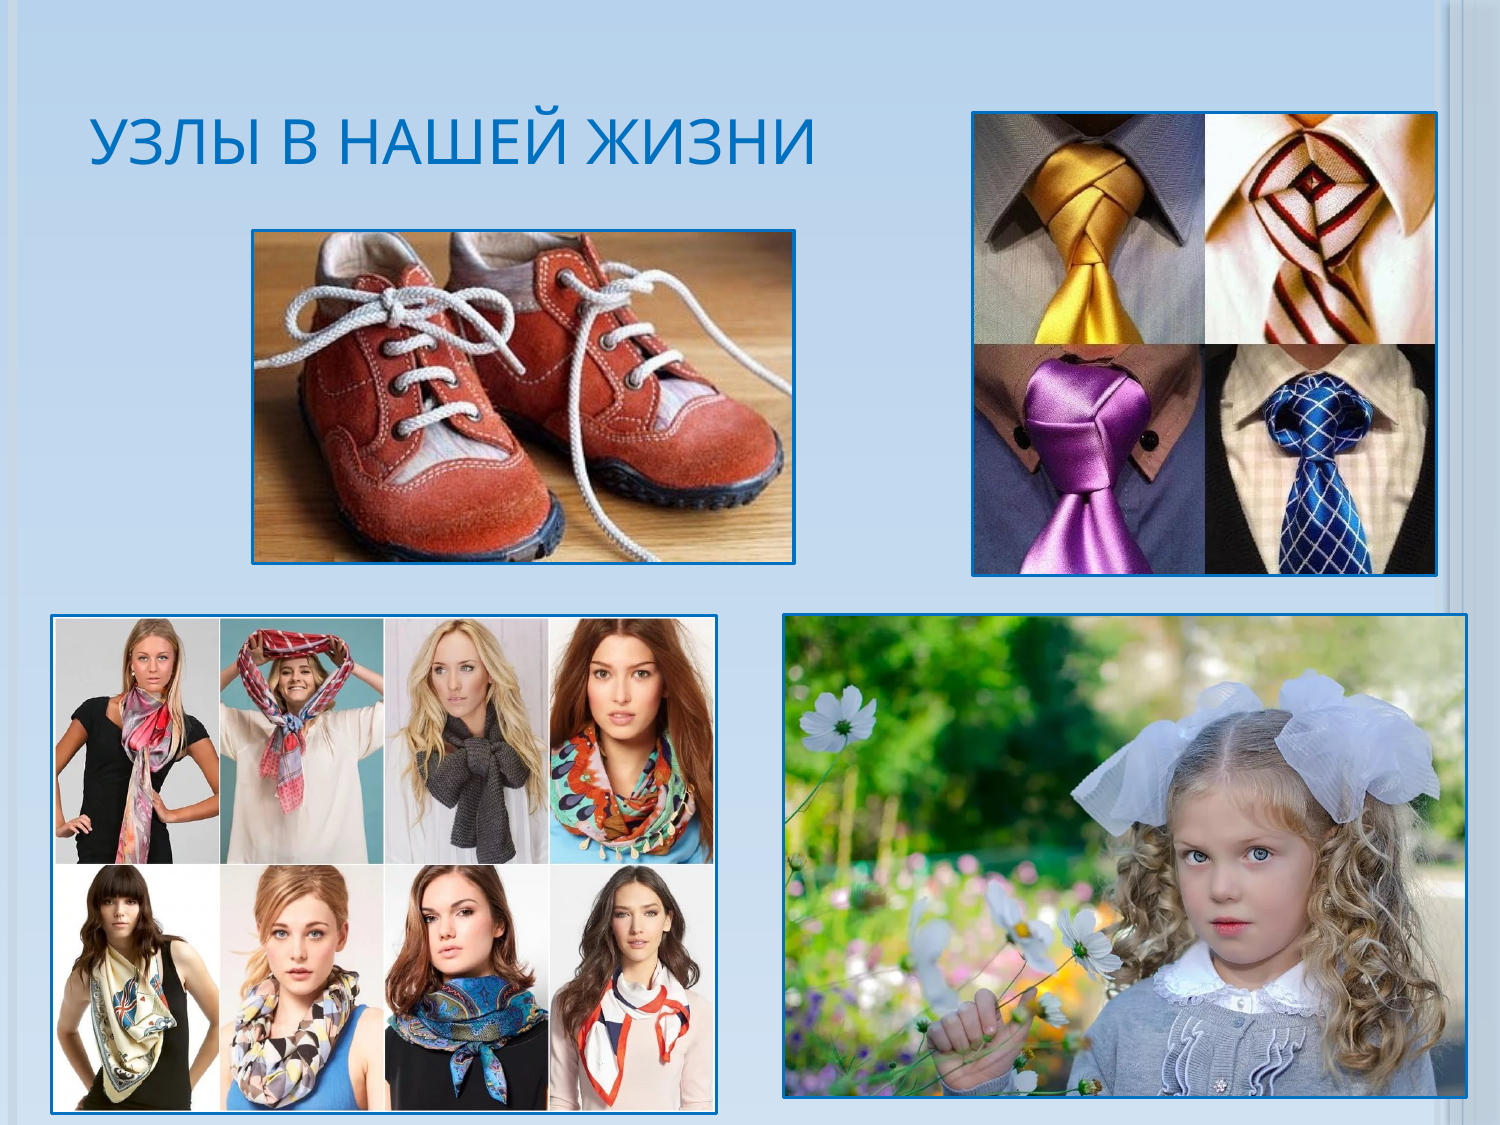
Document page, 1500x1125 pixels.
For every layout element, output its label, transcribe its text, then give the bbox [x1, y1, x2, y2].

picture [253, 231, 793, 563]
picture [52, 616, 716, 1113]
picture [784, 615, 1465, 1097]
title Узлы в нашей жизни [75, 45, 1300, 185]
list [973, 113, 1436, 575]
